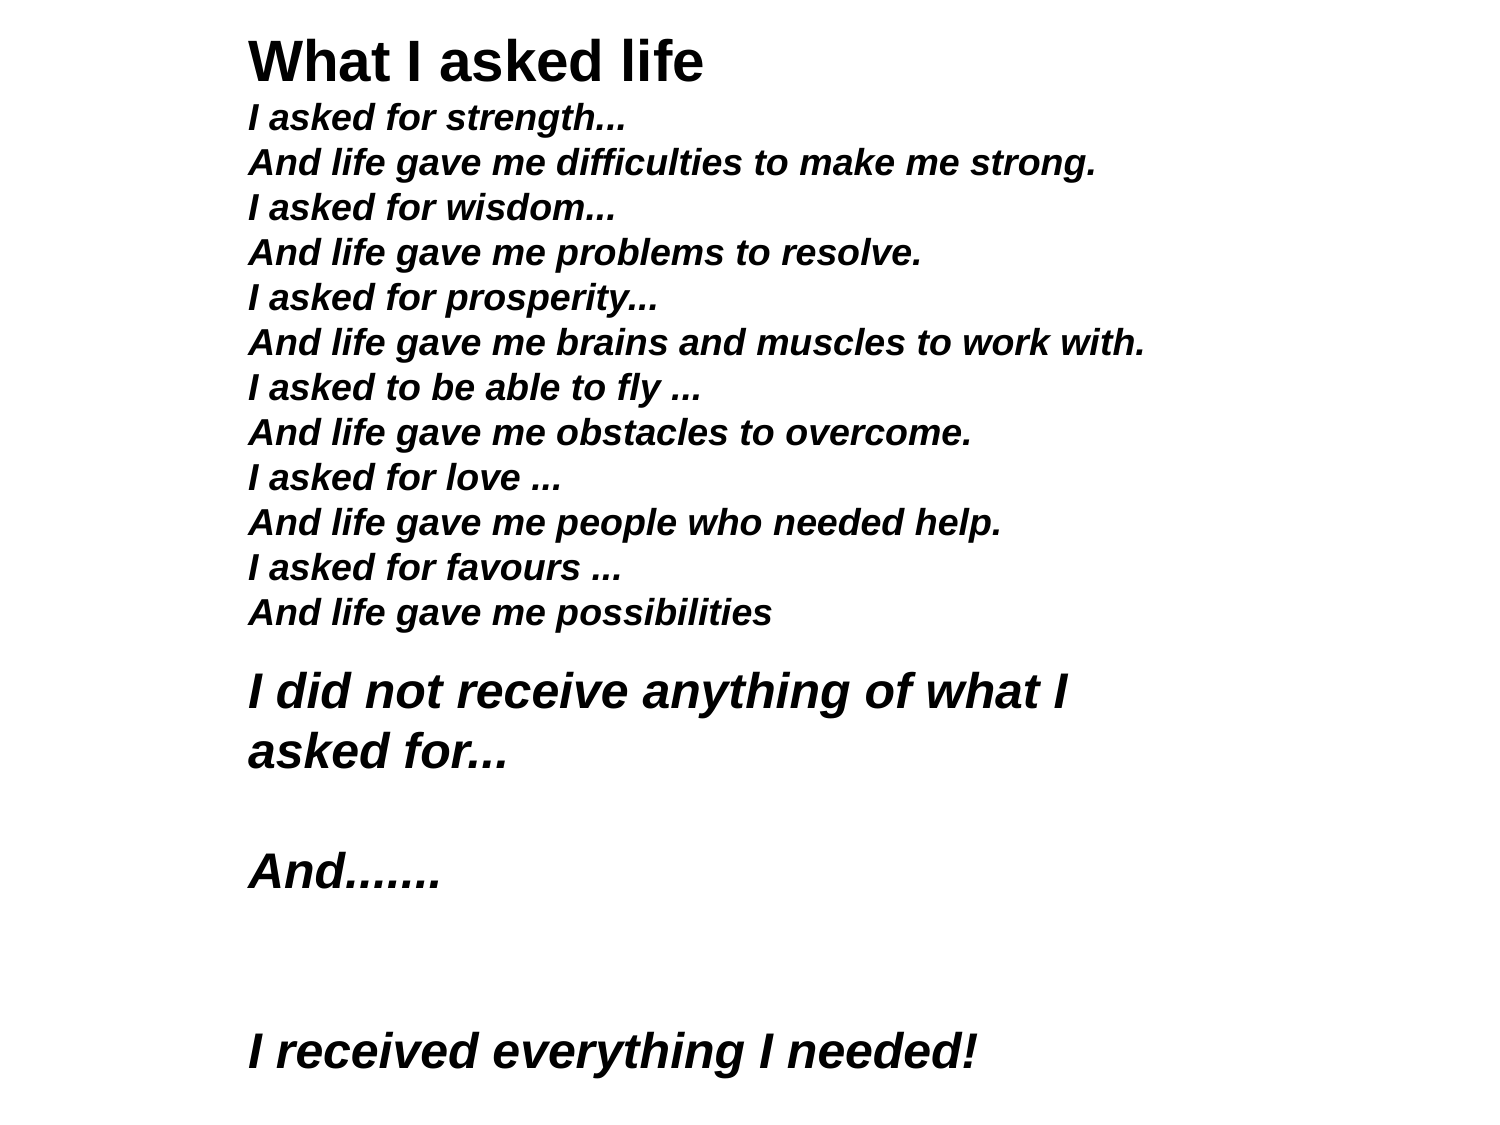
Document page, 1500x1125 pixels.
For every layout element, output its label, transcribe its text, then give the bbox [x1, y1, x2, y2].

text_box What I asked life I asked for strength... And life gave me difficulties to make me strong. I asked for wisdom... And life gave me problems to resolve. I asked for prosperity... And life gave me brains and muscles to work with. I asked to be able to fly ... And life gave me obstacles to overcome. I asked for love ... And life gave me people who needed help. I asked for favours ... And life gave me possibilities I did not receive anything of what I asked for... And....... I received everything I needed! [218, 16, 1211, 1124]
